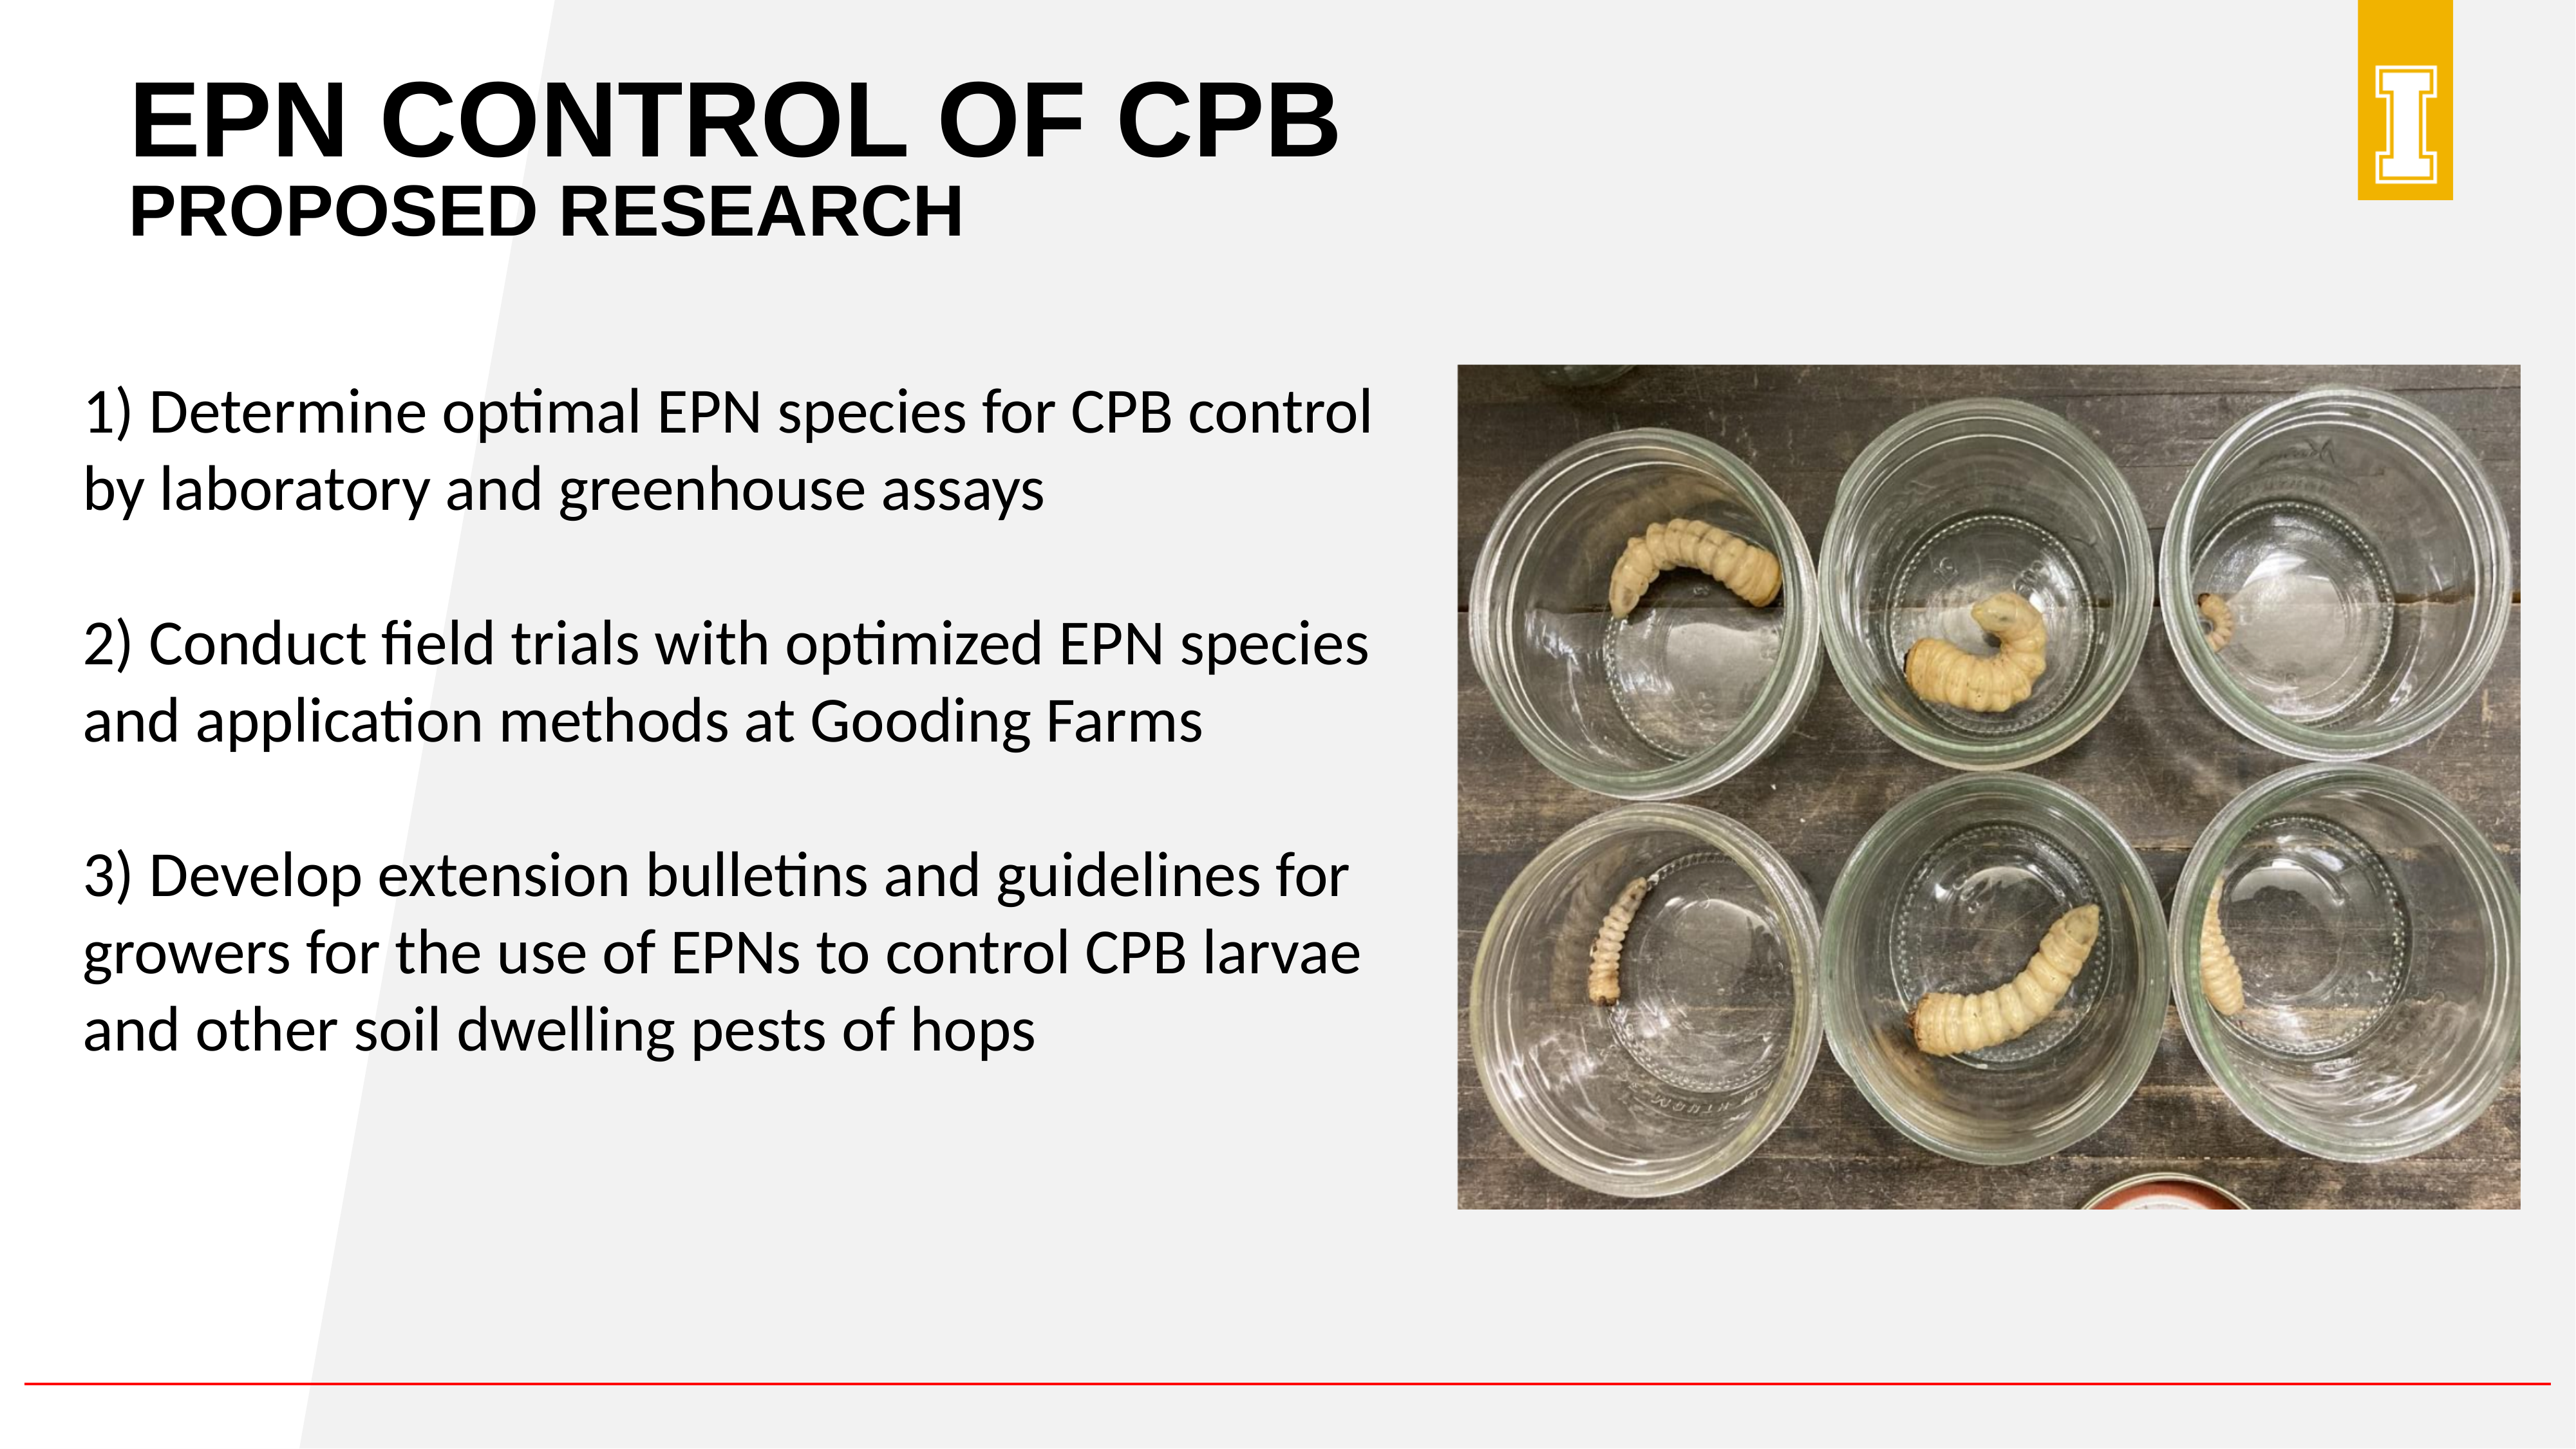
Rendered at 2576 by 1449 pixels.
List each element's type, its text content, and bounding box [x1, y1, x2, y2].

text_box 1) Determine optimal EPN species for CPB control by laboratory and greenhouse assays 2) Conduct field trials with optimized EPN species and application methods at Gooding Farms 3) Develop extension bulletins and guidelines for growers for the use of EPNs to control CPB larvae and other soil dwelling pests of hops [73, 364, 1458, 1069]
picture [1458, 254, 2519, 1318]
title EPN CONTROL OF cpb [129, 51, 2351, 180]
list Proposed research [128, 164, 2133, 252]
